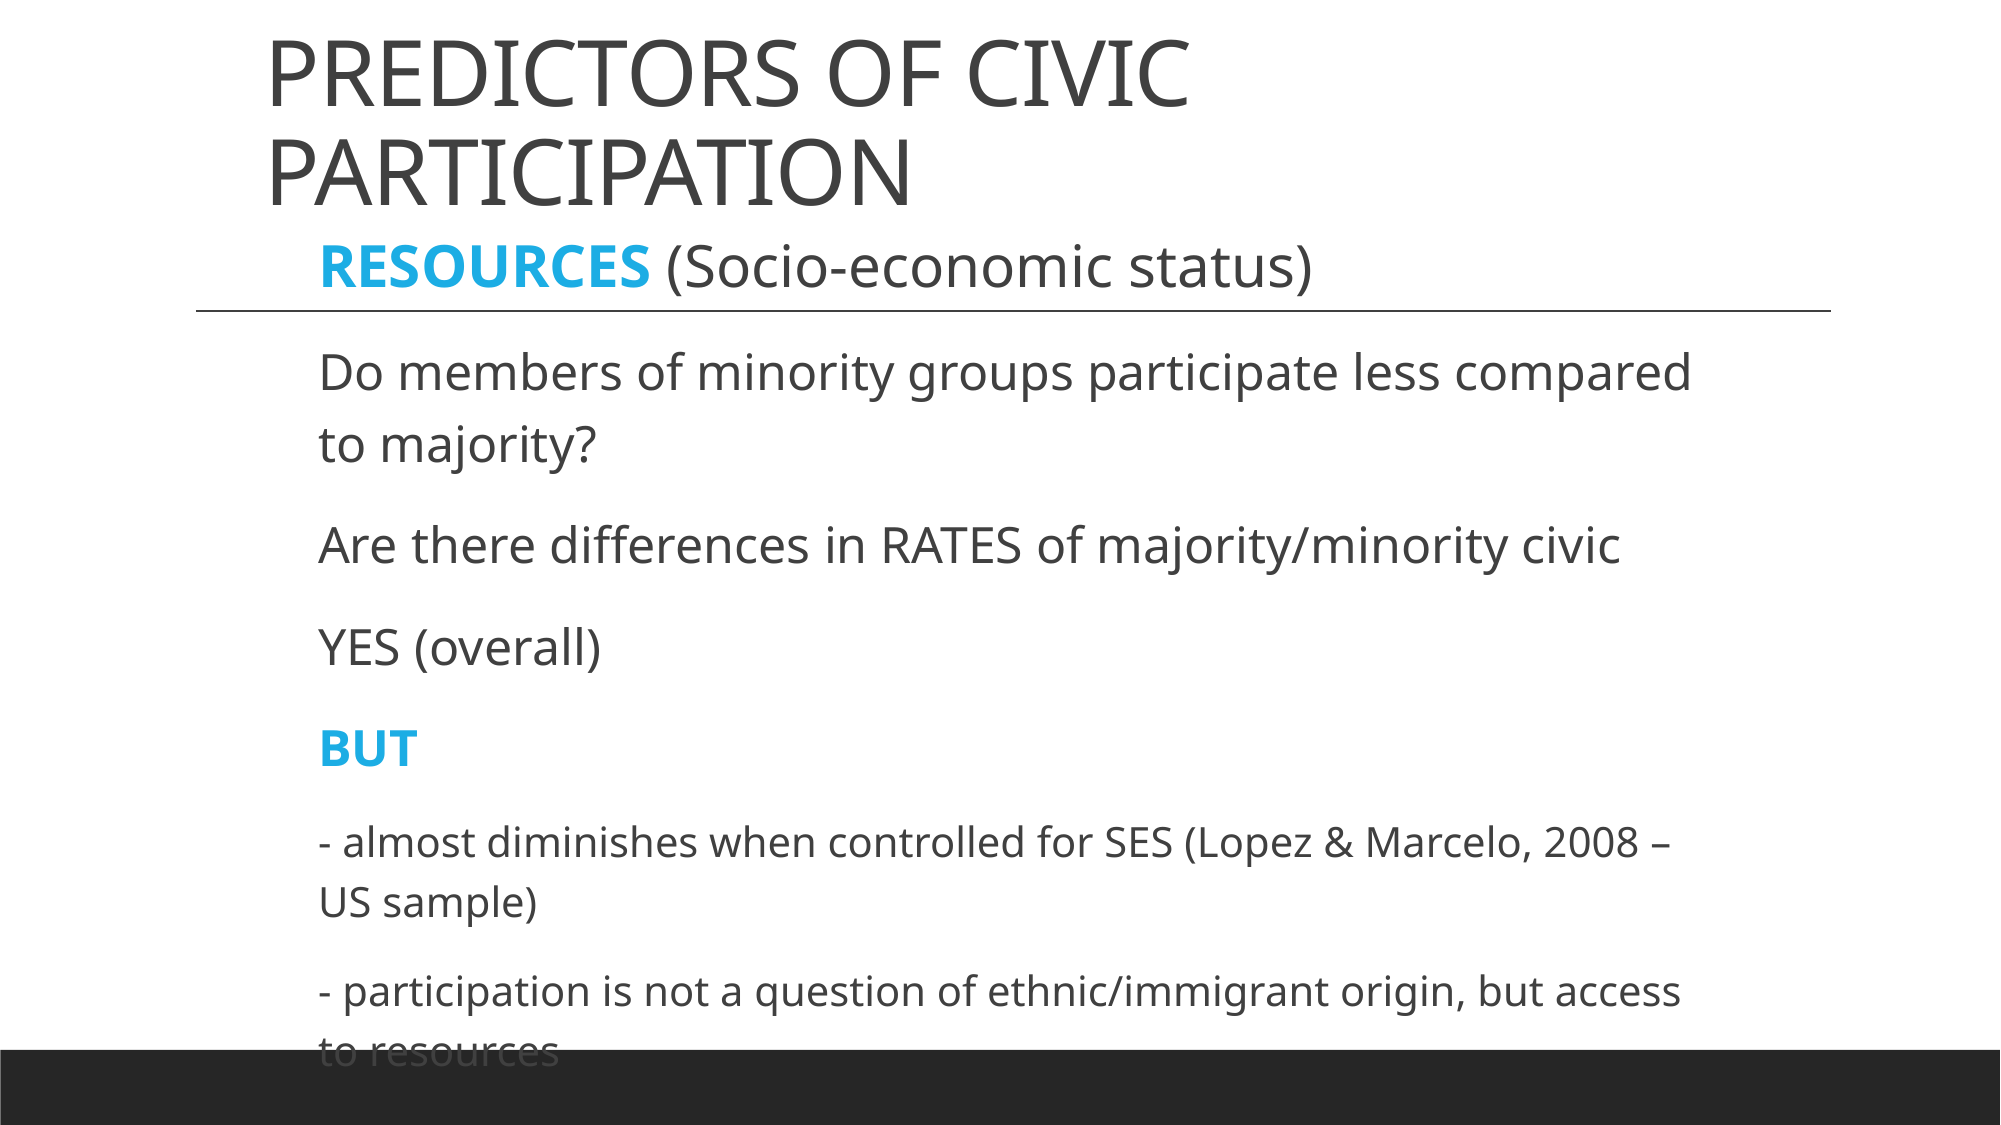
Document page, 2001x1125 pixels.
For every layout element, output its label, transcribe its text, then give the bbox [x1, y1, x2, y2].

list RESOURCES (Socio-economic status) Do members of minority groups participate less compared to majority? Are there differences in RATES of majority/minority civic YES (overall) BUT - almost diminishes when controlled for SES (Lopez & Marcelo, 2008 – US sample) - participation is not a question of ethnic/immigrant origin, but access to resources [303, 208, 1721, 1094]
title PREDICTORS OF CIVIC PARTICIPATION [249, 45, 1750, 233]
